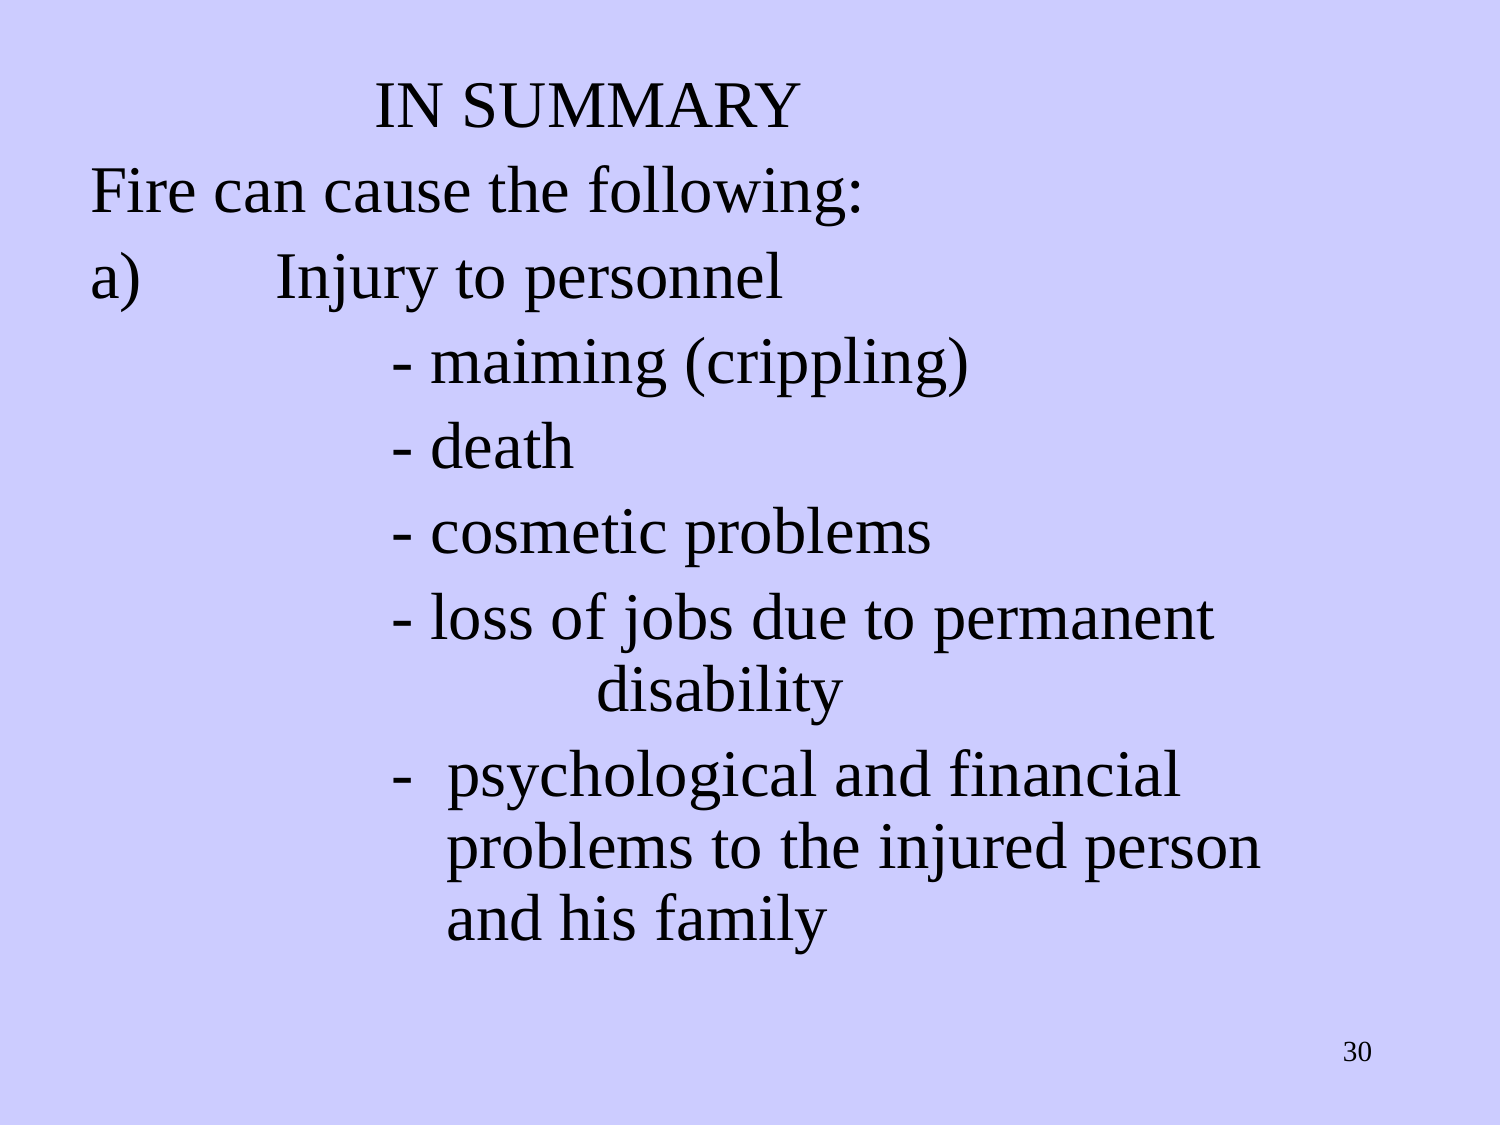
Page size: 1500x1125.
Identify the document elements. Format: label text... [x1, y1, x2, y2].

list IN SUMMARY Fire can cause the following: a) Injury to personnel - maiming (crippling) - death - cosmetic problems - loss of jobs due to permanent disability - psychological and financial problems to the injured person and his family [75, 62, 1350, 738]
text_box ‹#› [1074, 1024, 1388, 1100]
